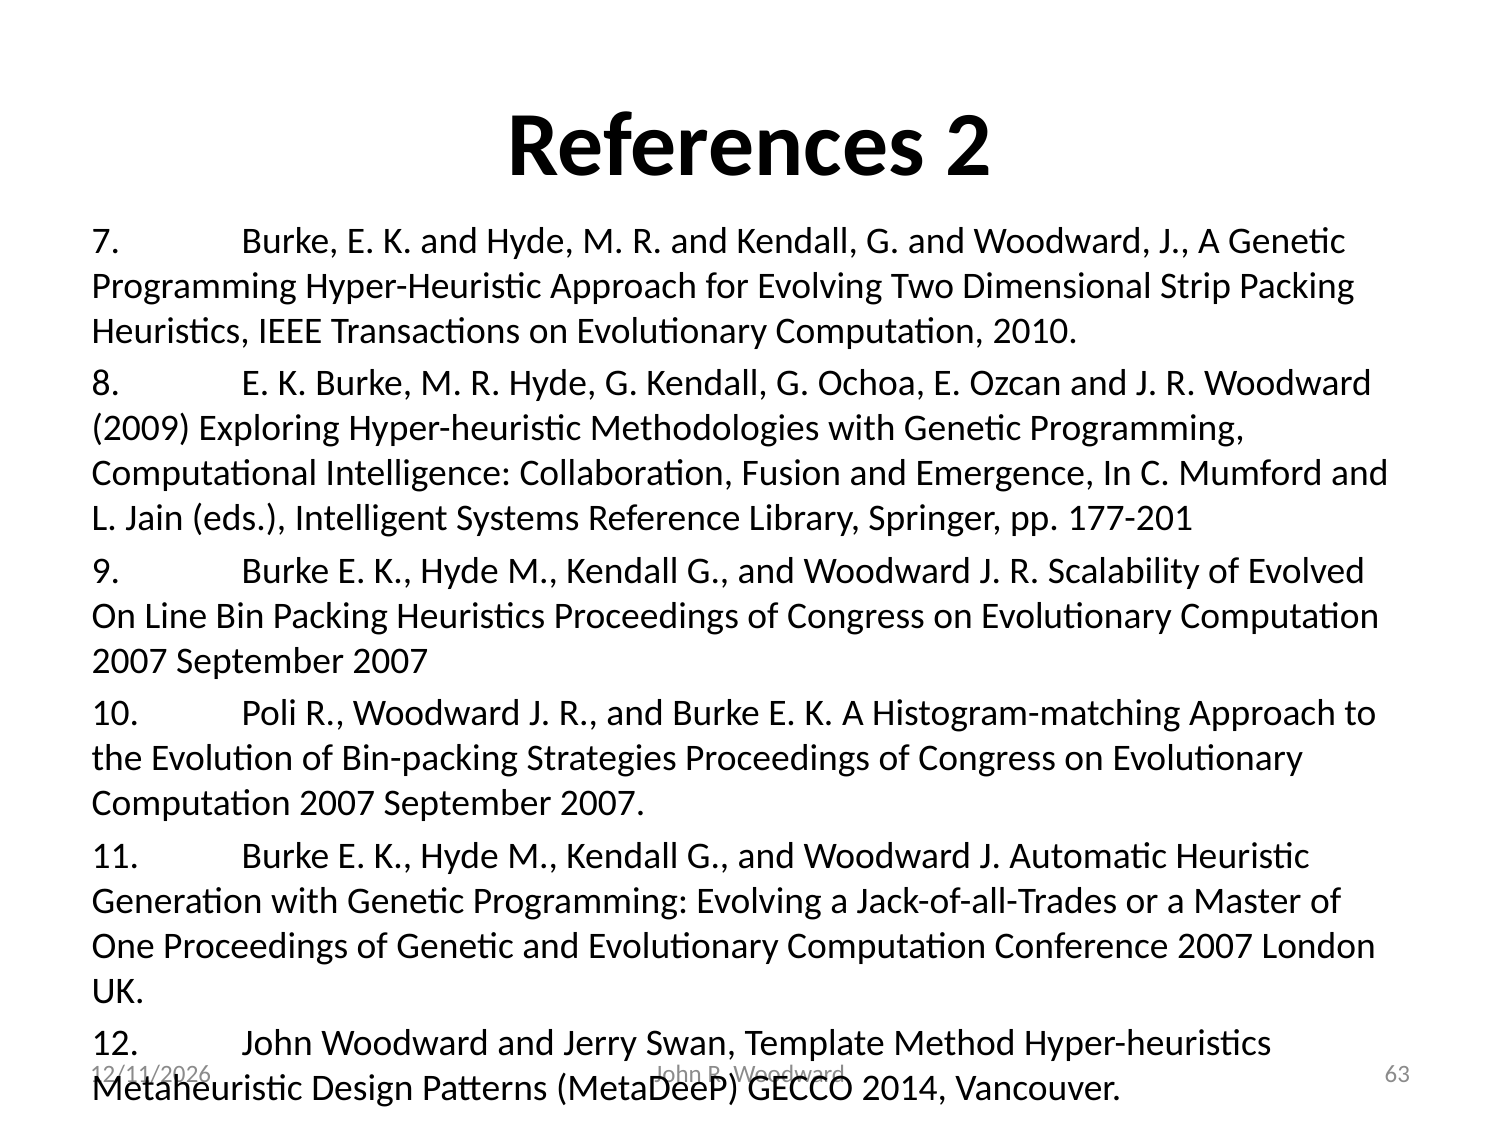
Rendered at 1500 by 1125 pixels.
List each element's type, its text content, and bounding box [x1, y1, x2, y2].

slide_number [75, 1042, 425, 1103]
list 7. Burke, E. K. and Hyde, M. R. and Kendall, G. and Woodward, J., A Genetic Programming Hyper-Heuristic Approach for Evolving Two Dimensional Strip Packing Heuristics, IEEE Transactions on Evolutionary Computation, 2010. 8. E. K. Burke, M. R. Hyde, G. Kendall, G. Ochoa, E. Ozcan and J. R. Woodward (2009) Exploring Hyper-heuristic Methodologies with Genetic Programming, Computational Intelligence: Collaboration, Fusion and Emergence, In C. Mumford and L. Jain (eds.), Intelligent Systems Reference Library, Springer, pp. 177-201 9. Burke E. K., Hyde M., Kendall G., and Woodward J. R. Scalability of Evolved On Line Bin Packing Heuristics Proceedings of Congress on Evolutionary Computation 2007 September 2007 10. Poli R., Woodward J. R., and Burke E. K. A Histogram-matching Approach to the Evolution of Bin-packing Strategies Proceedings of Congress on Evolutionary Computation 2007 September 2007. 11. Burke E. K., Hyde M., Kendall G., and Woodward J. Automatic Heuristic Generation with Genetic Programming: Evolving a Jack-of-all-Trades or a Master of One Proceedings of Genetic and Evolutionary Computation Conference 2007 London UK. 12. John Woodward and Jerry Swan, Template Method Hyper-heuristics Metaheuristic Design Patterns (MetaDeeP) GECCO 2014, Vancouver. [76, 208, 1427, 951]
title References 2 [75, 45, 1425, 233]
footer John R. Woodward [512, 1042, 988, 1103]
slide_number 63 [1074, 1042, 1425, 1103]
